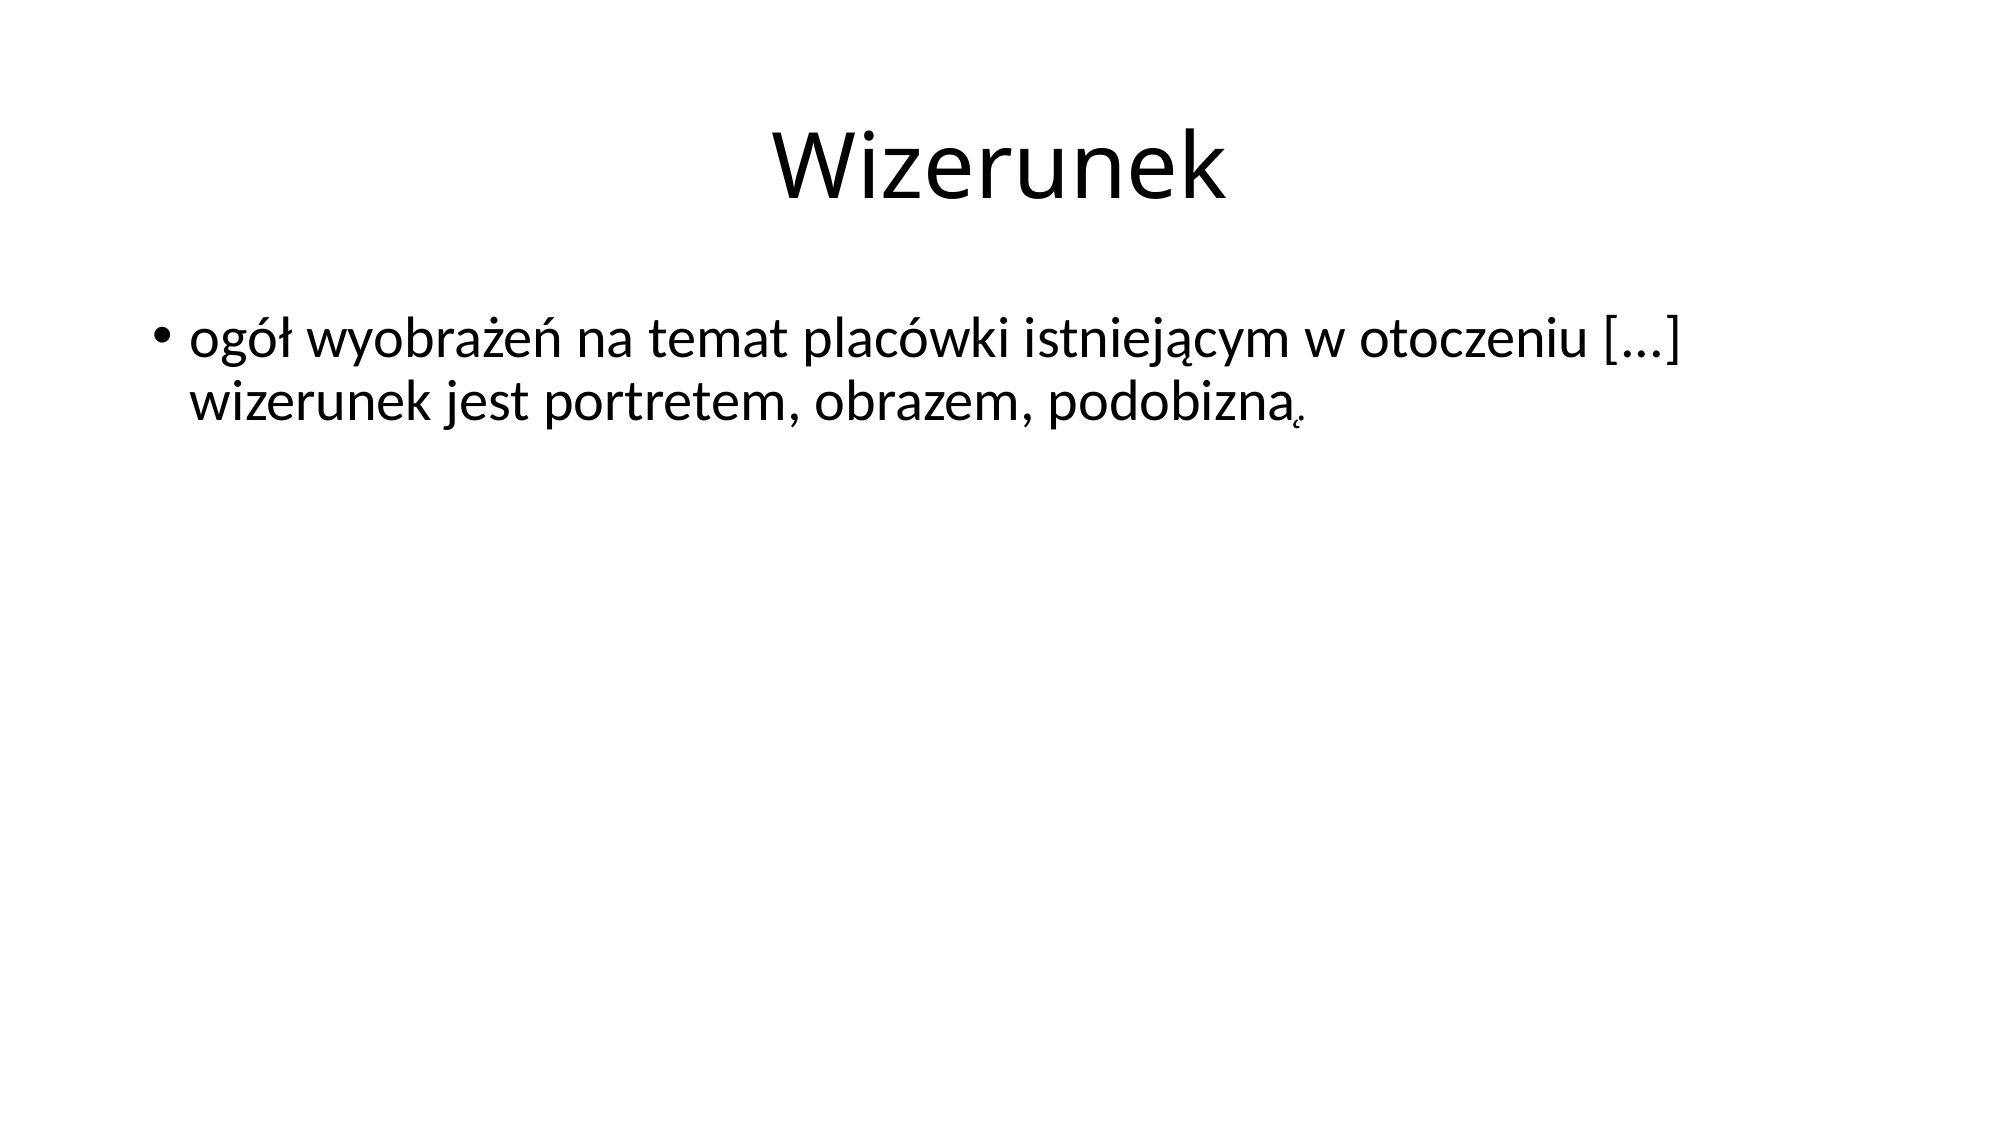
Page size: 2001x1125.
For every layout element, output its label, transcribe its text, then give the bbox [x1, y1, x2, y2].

title Wizerunek [137, 59, 1863, 278]
list ogół wyobrażeń na temat placówki istniejącym w otoczeniu [...] wizerunek jest portretem, obrazem, podobizną. [137, 299, 1863, 1014]
